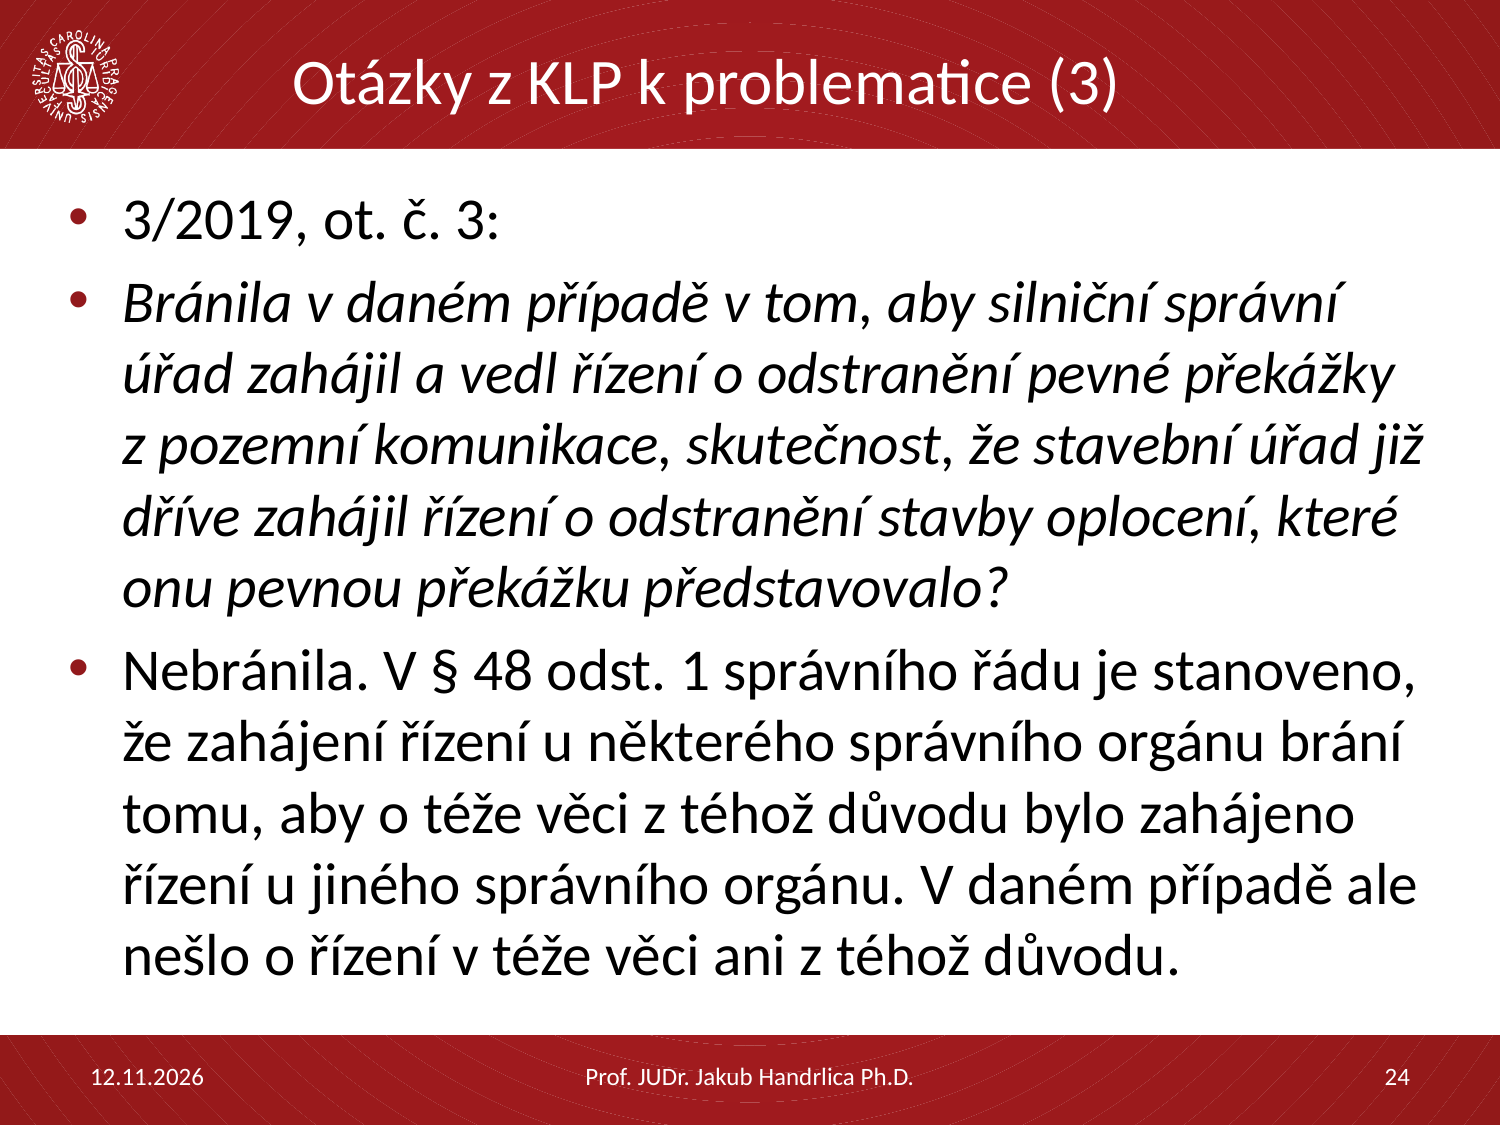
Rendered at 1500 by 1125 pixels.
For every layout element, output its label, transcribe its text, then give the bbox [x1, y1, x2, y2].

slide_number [75, 1045, 425, 1106]
picture [32, 30, 119, 123]
footer Prof. JUDr. Jakub Handrlica Ph.D. [512, 1045, 988, 1106]
title Otázky z KLP k problematice (3) [277, 30, 1447, 126]
slide_number 24 [1074, 1045, 1425, 1106]
list 3/2019, ot. č. 3: Bránila v daném případě v tom, aby silniční správní úřad zahájil a vedl řízení o odstranění pevné překážky z pozemní komunikace, skutečnost, že stavební úřad již dříve zahájil řízení o odstranění stavby oplocení, které onu pevnou překážku představovalo? Nebránila. V § 48 odst. 1 správního řádu je stanoveno, že zahájení řízení u některého správního orgánu brání tomu, aby o téže věci z téhož důvodu bylo zahájeno řízení u jiného správního orgánu. V daném případě ale nešlo o řízení v téže věci ani z téhož důvodu. [53, 172, 1447, 1012]
